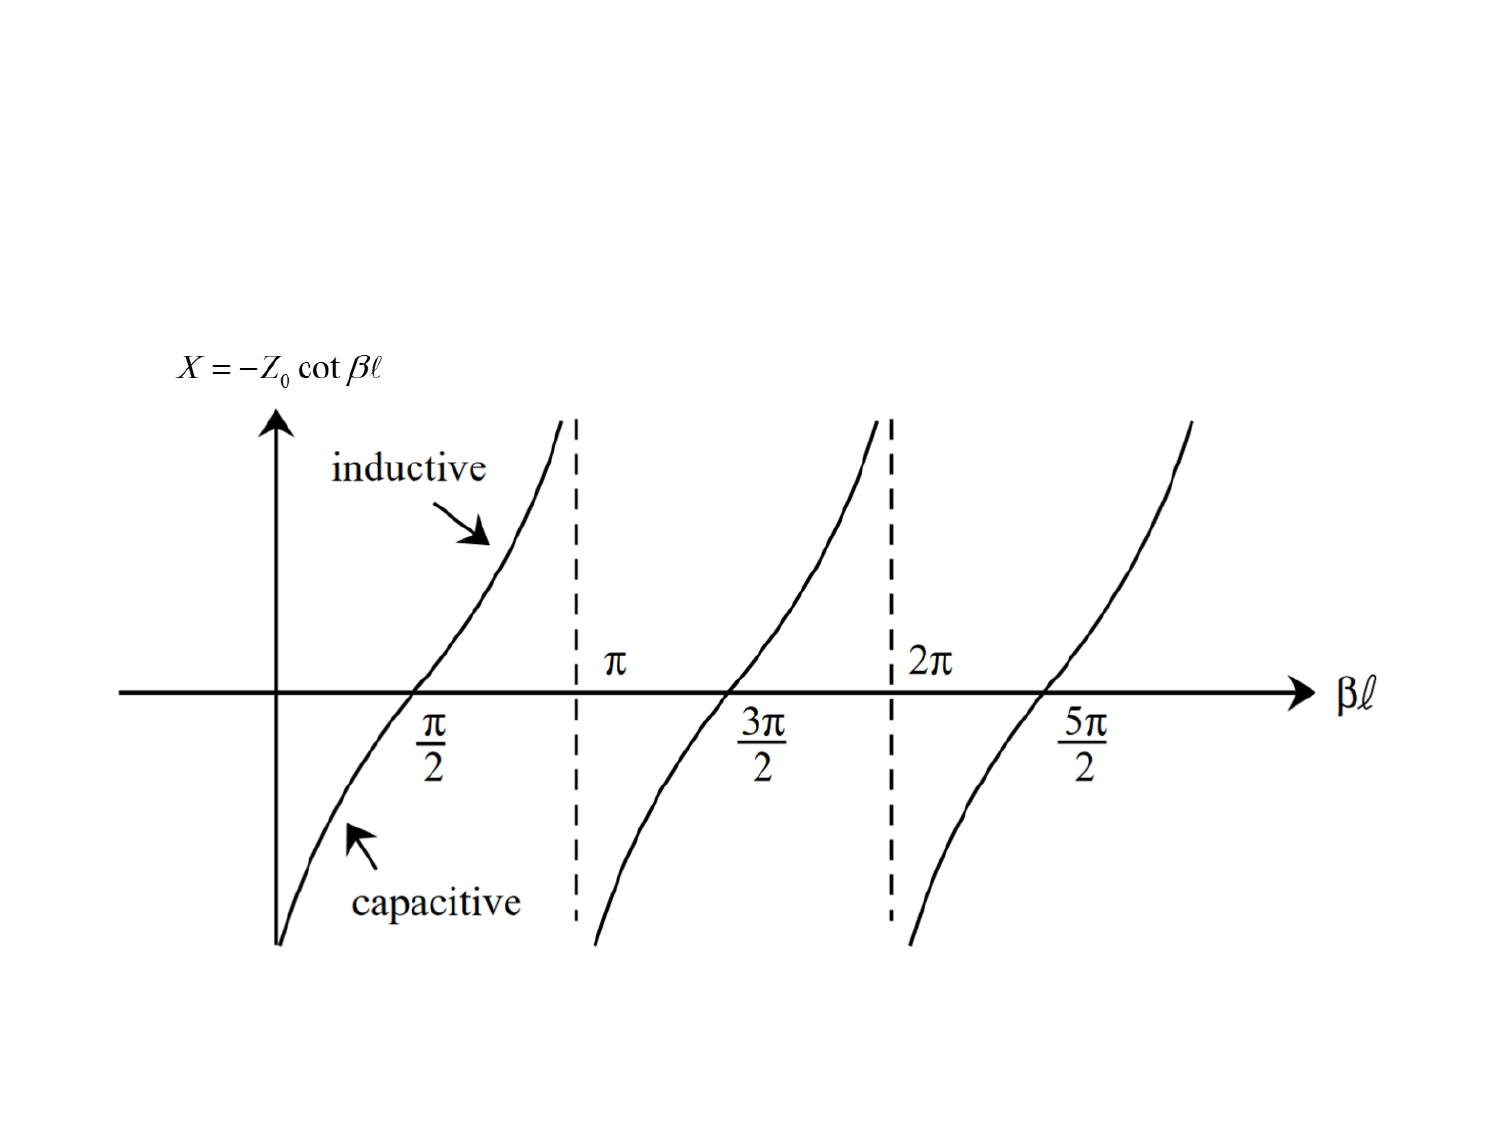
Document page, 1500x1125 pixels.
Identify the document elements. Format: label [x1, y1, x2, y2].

list [103, 335, 1397, 977]
